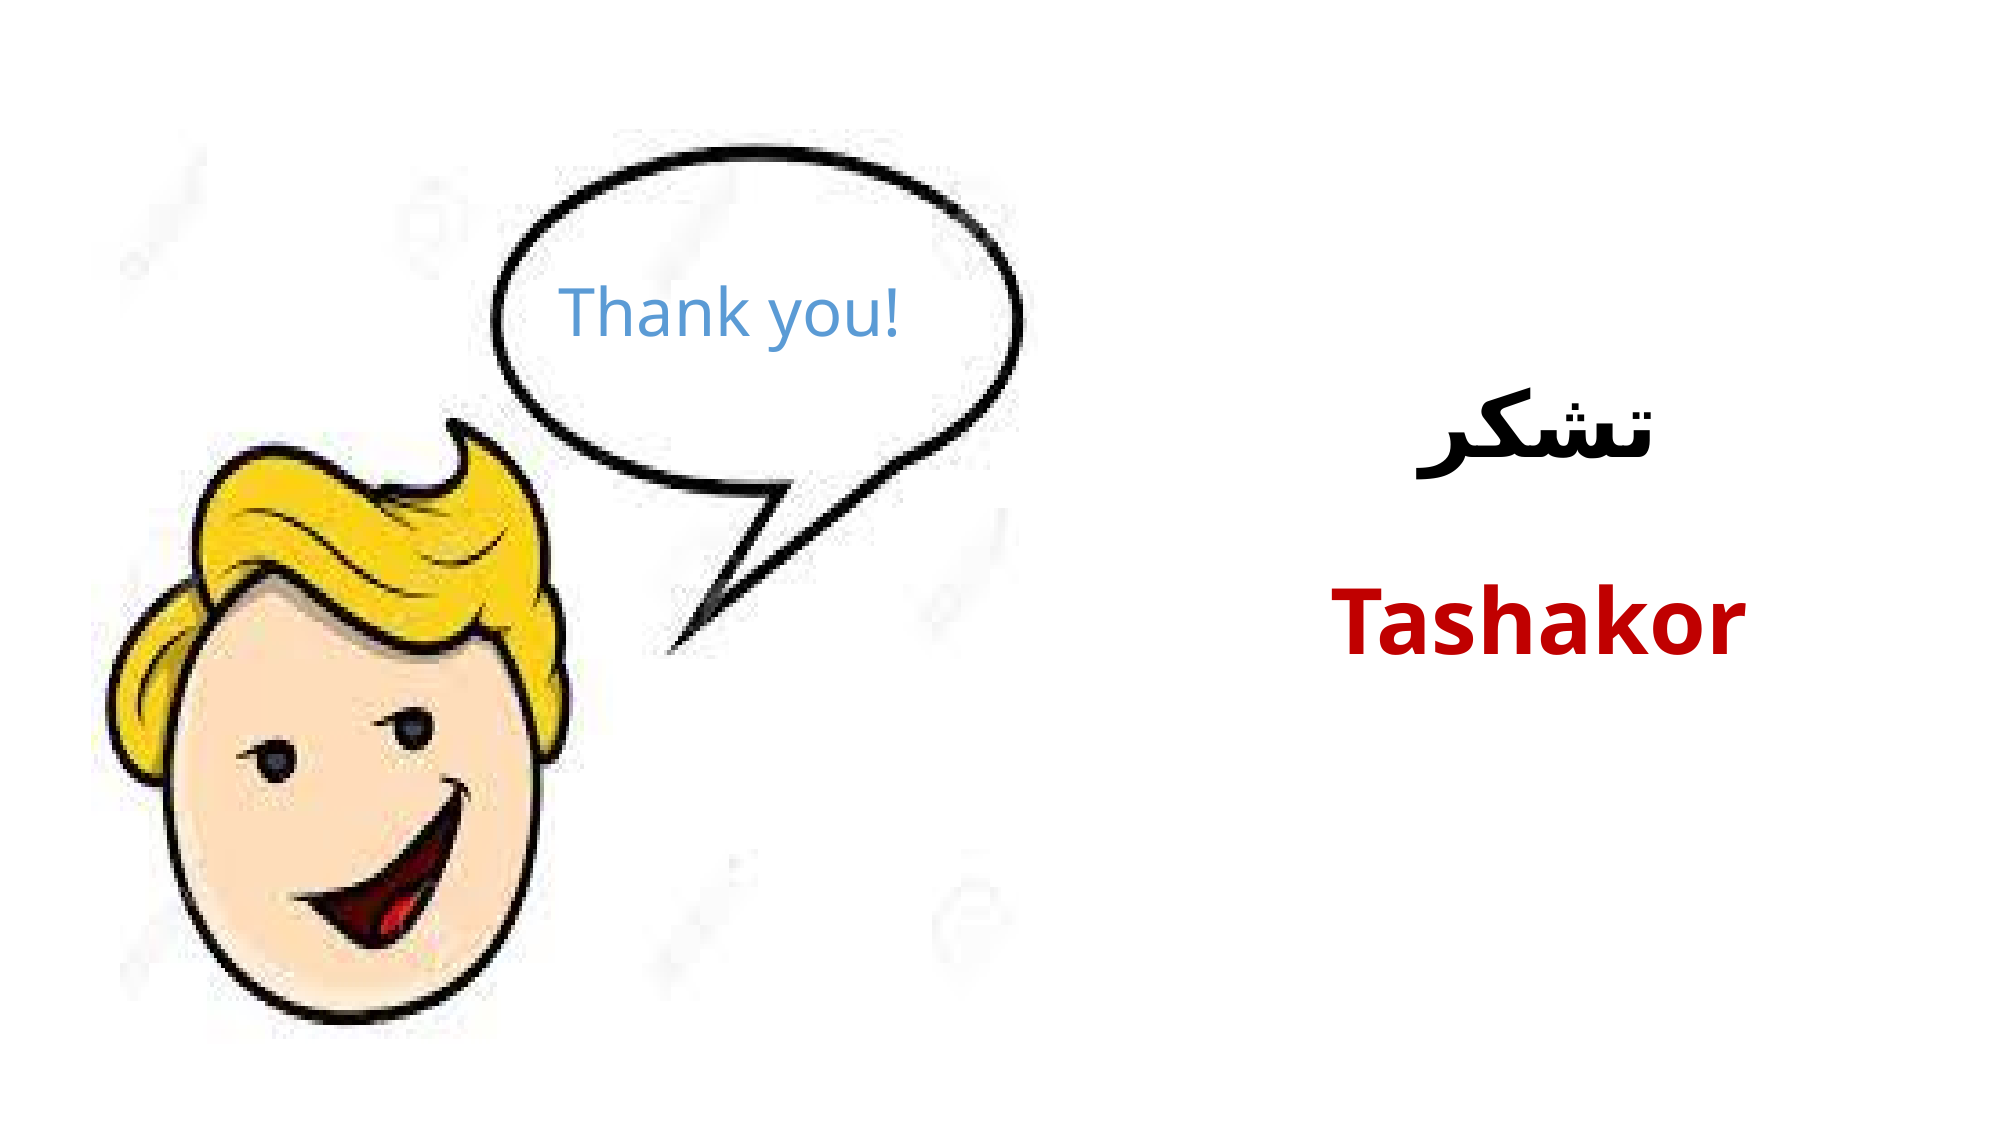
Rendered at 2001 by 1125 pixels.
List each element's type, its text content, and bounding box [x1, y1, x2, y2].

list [91, 129, 1038, 1044]
title تشکر Tashakor [1160, 129, 1919, 924]
